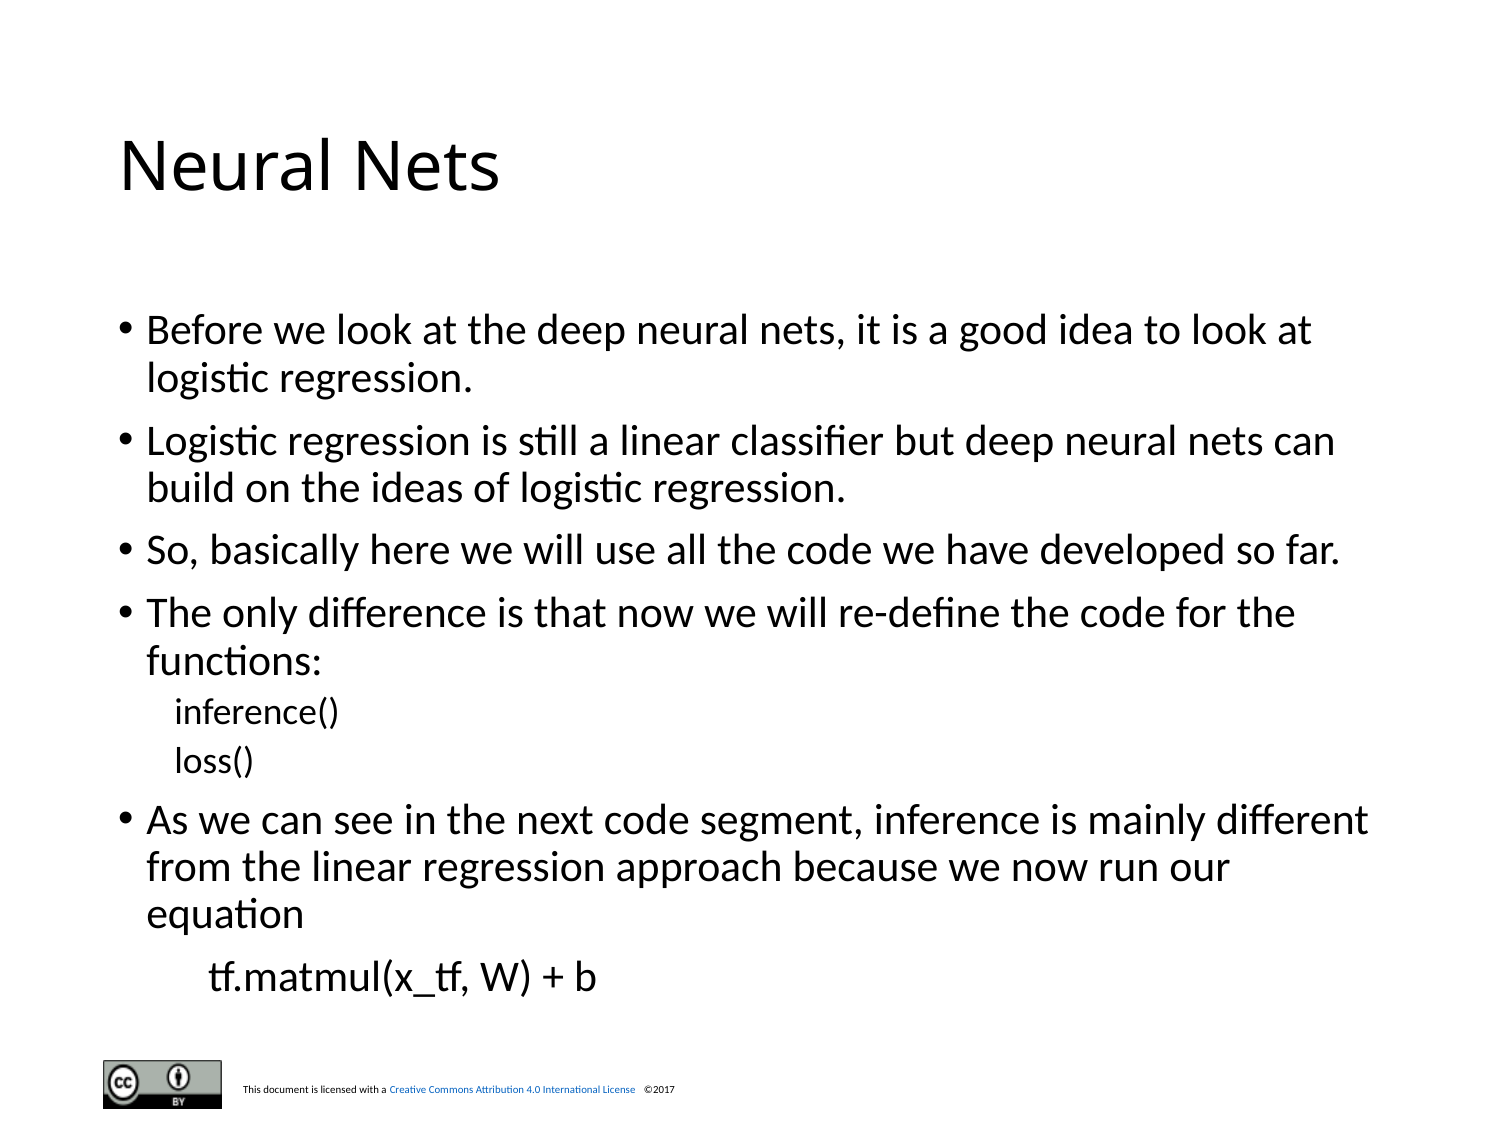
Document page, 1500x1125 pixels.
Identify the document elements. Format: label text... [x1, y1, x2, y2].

picture [103, 1060, 222, 1109]
title Neural Nets [103, 59, 1397, 278]
list Before we look at the deep neural nets, it is a good idea to look at logistic regression. Logistic regression is still a linear classifier but deep neural nets can build on the ideas of logistic regression. So, basically here we will use all the code we have developed so far. The only difference is that now we will re-define the code for the functions: inference() loss() As we can see in the next code segment, inference is mainly different from the linear regression approach because we now run our equation tf.matmul(x_tf, W) + b [103, 299, 1397, 1014]
